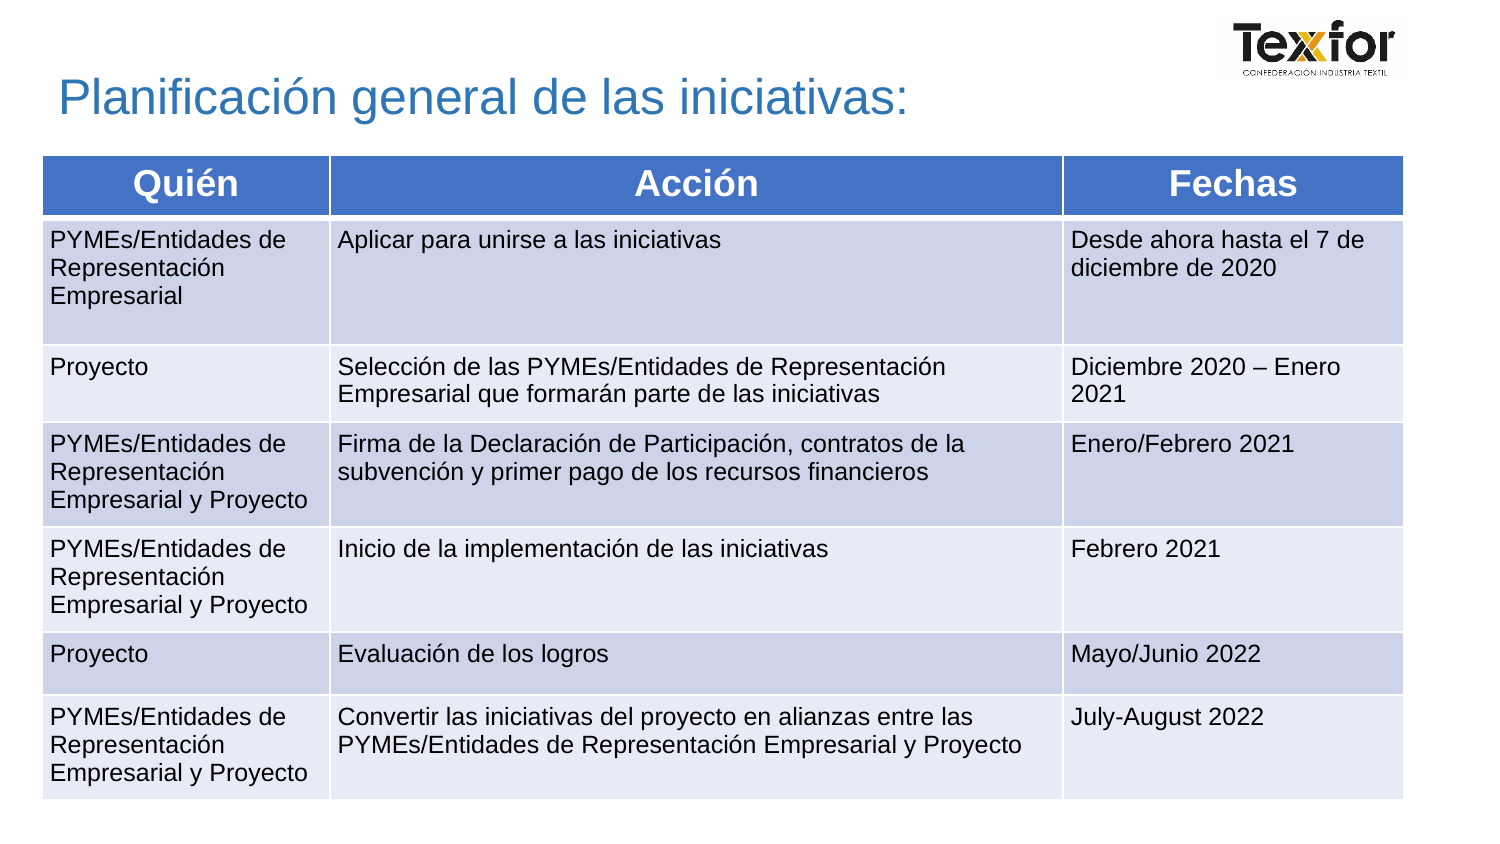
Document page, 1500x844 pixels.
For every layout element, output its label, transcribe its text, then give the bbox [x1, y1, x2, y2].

table_cell Enero/Febrero 2021 [1064, 423, 1403, 526]
table_cell Diciembre 2020 – Enero 2021 [1064, 346, 1403, 421]
picture [1219, 16, 1410, 82]
table_cell Desde ahora hasta el 7 de diciembre de 2020 [1064, 221, 1403, 344]
table_cell Convertir las iniciativas del proyecto en alianzas entre las PYMEs/Entidades de Representación Empresarial y Proyecto [331, 696, 1062, 799]
table_cell PYMEs/Entidades de Representación Empresarial y Proyecto [43, 528, 329, 631]
table_cell PYMEs/Entidades de Representación Empresarial [43, 221, 329, 344]
table_cell Proyecto [43, 633, 329, 694]
table_cell Evaluación de los logros [331, 633, 1062, 694]
table_header Fechas [1064, 156, 1403, 215]
table_cell Aplicar para unirse a las iniciativas [331, 221, 1062, 344]
table_header Acción [331, 156, 1062, 215]
table_header Quién [43, 156, 329, 215]
table_cell PYMEs/Entidades de Representación Empresarial y Proyecto [43, 696, 329, 799]
table_cell Selección de las PYMEs/Entidades de Representación Empresarial que formarán parte de las iniciativas [331, 346, 1062, 421]
table_cell Febrero 2021 [1064, 528, 1403, 631]
table_cell Proyecto [43, 346, 329, 421]
table_cell Inicio de la implementación de las iniciativas [331, 528, 1062, 631]
table_cell July-August 2022 [1064, 696, 1403, 799]
table_cell PYMEs/Entidades de Representación Empresarial y Proyecto [43, 423, 329, 526]
table_cell Mayo/Junio 2022 [1064, 633, 1403, 694]
table_cell Firma de la Declaración de Participación, contratos de la subvención y primer pago de los recursos financieros [331, 423, 1062, 526]
text_box Planificación general de las iniciativas: [52, 59, 1448, 131]
